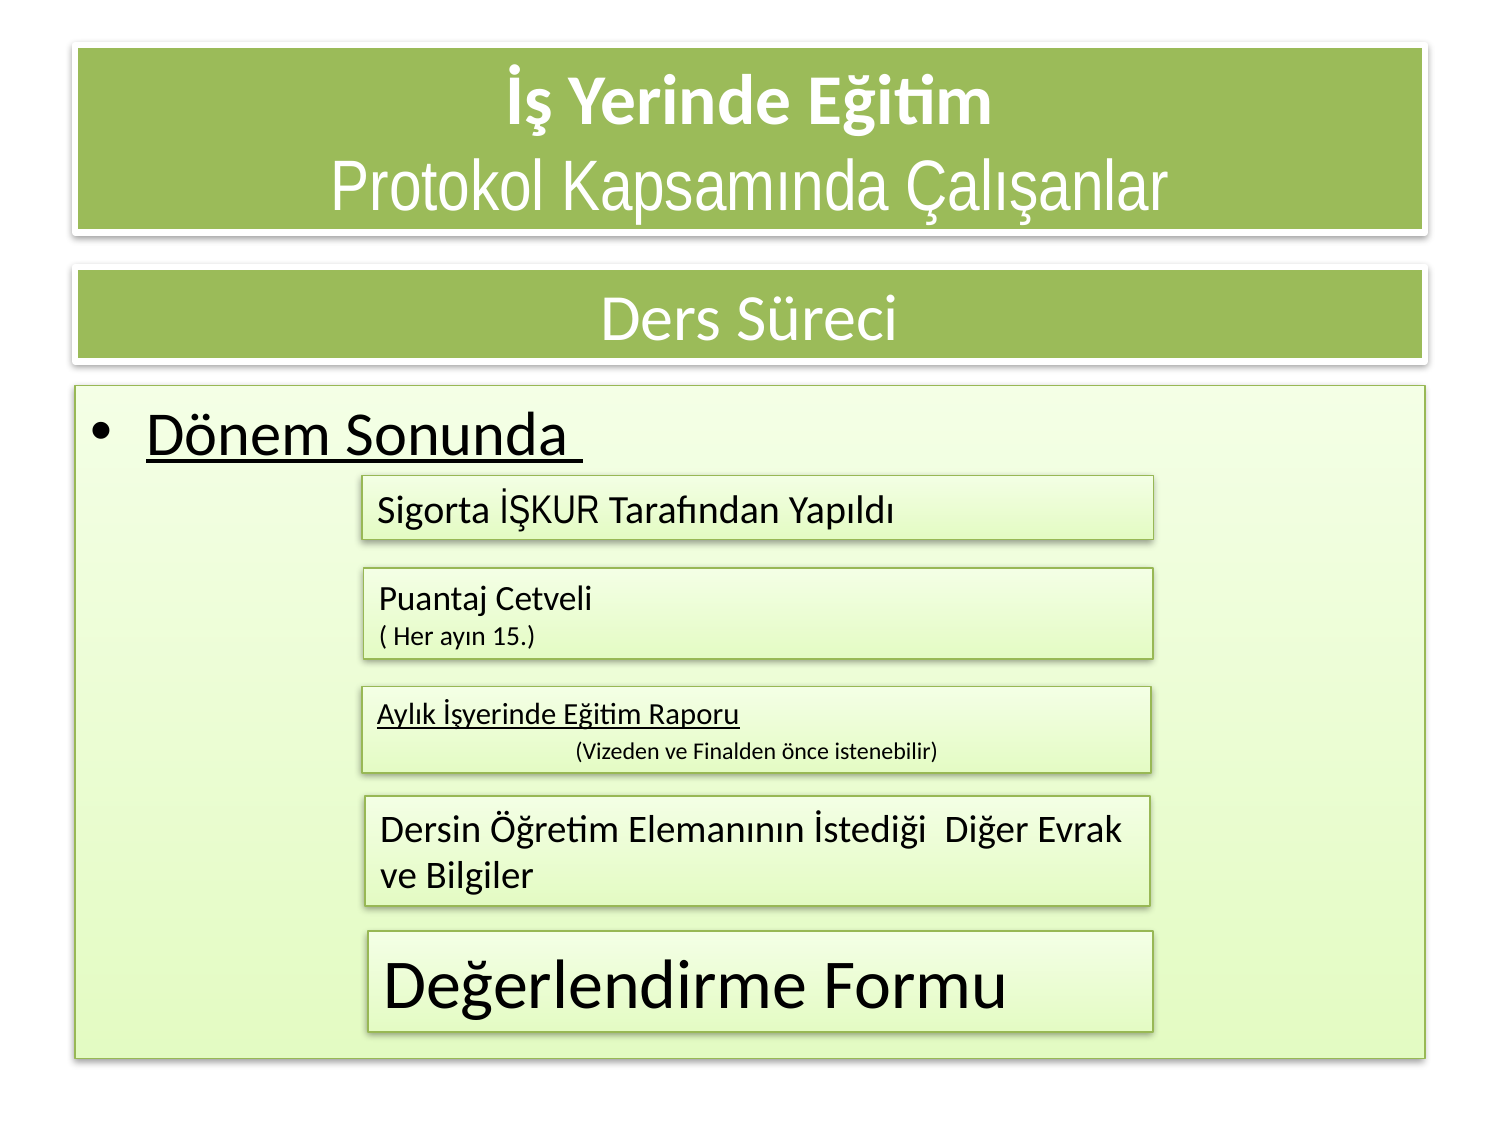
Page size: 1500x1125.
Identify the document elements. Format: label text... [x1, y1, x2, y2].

text_box Dersin Öğretim Elemanının İstediği Diğer Evrak ve Bilgiler [364, 795, 1151, 907]
title İş Yerinde Eğitim Protokol Kapsamında Çalışanlar [72, 42, 1428, 236]
text_box Puantaj Cetveli ( Her ayın 15.) [363, 567, 1154, 660]
text_box Aylık İşyerinde Eğitim Raporu (Vizeden ve Finalden önce istenebilir) [361, 686, 1152, 774]
text_box Sigorta İŞKUR Tarafından Yapıldı [361, 475, 1154, 540]
list Dönem Sonunda [74, 385, 1426, 1059]
text_box Değerlendirme Formu [367, 930, 1154, 1033]
text_box Ders Süreci [72, 264, 1428, 365]
